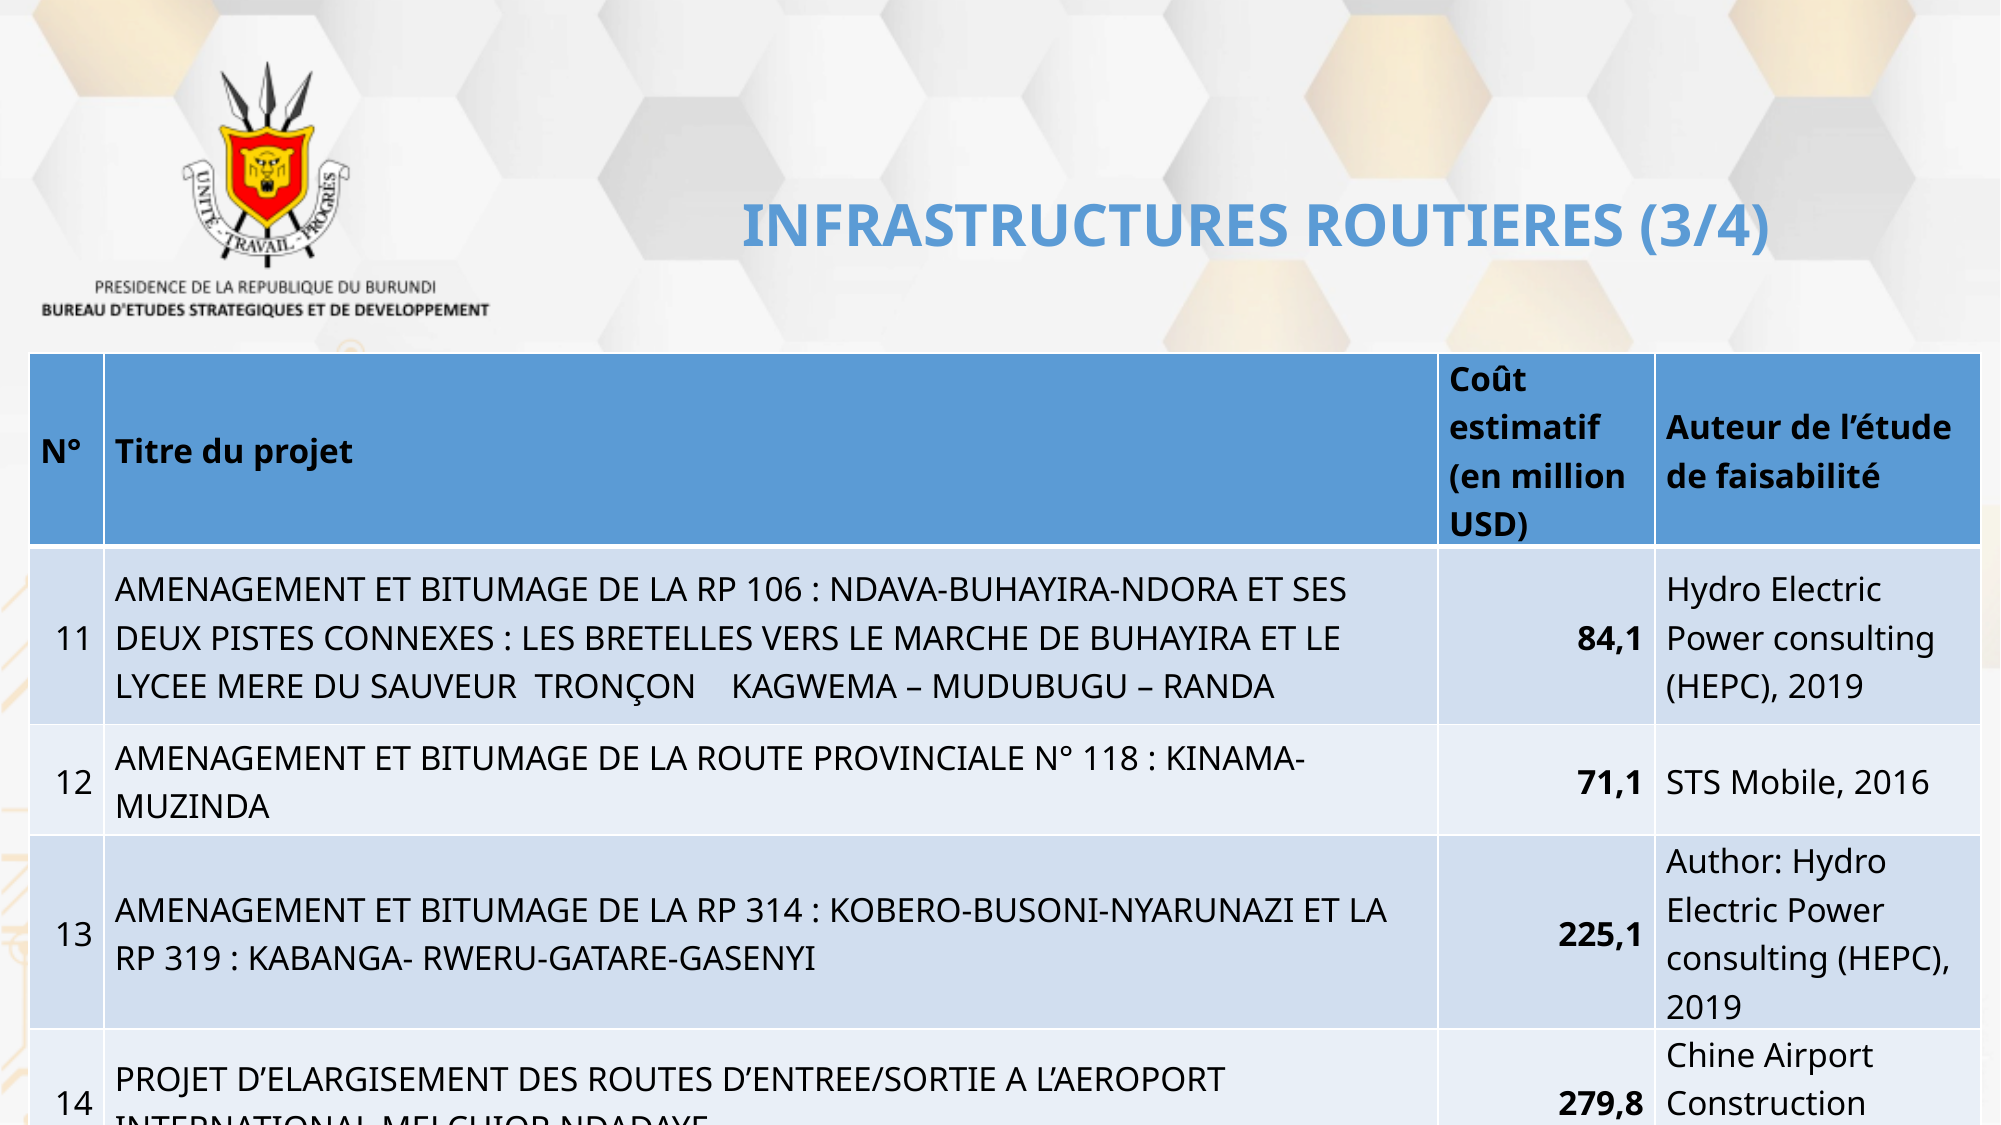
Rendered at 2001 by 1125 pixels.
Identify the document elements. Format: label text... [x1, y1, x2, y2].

table_cell AMENAGEMENT ET BITUMAGE DE LA ROUTE PROVINCIALE N° 118 : KINAMA-MUZINDA [105, 725, 1437, 834]
table_cell AMENAGEMENT ET BITUMAGE DE LA RP 314 : KOBERO-BUSONI-NYARUNAZI ET LA RP 319 : KABANGA- RWERU-GATARE-GASENYI [105, 836, 1437, 1028]
title INFRASTRUCTURES ROUTIERES (3/4) [677, 166, 1836, 284]
table_cell STS Mobile, 2016 [1656, 725, 1980, 834]
table_cell 84,1 [1439, 549, 1654, 724]
table_header N° [30, 354, 103, 544]
table_cell PROJET D’ELARGISEMENT DES ROUTES D’ENTREE/SORTIE A L’AEROPORT INTERNATIONAL MELCHIOR NDADAYE [105, 1030, 1437, 1125]
table_cell Author: Hydro Electric Power consulting (HEPC), 2019 [1656, 836, 1980, 1028]
table_cell Chine Airport Construction Company [1656, 1030, 1980, 1125]
table_cell 279,8 [1439, 1030, 1654, 1125]
table_cell AMENAGEMENT ET BITUMAGE DE LA RP 106 : NDAVA-BUHAYIRA-NDORA ET SES DEUX PISTES CONNEXES : LES BRETELLES VERS LE MARCHE DE BUHAYIRA ET LE LYCEE MERE DU SAUVEUR TRONÇON KAGWEMA – MUDUBUGU – RANDA [105, 549, 1437, 724]
table_header Coût estimatif (en million USD) [1439, 354, 1654, 544]
table_cell 14 [30, 1030, 103, 1125]
picture [0, 0, 2001, 1125]
table_cell 13 [30, 836, 103, 1028]
table_cell 225,1 [1439, 836, 1654, 1028]
table_header Titre du projet [105, 354, 1437, 544]
table_cell Hydro Electric Power consulting (HEPC), 2019 [1656, 549, 1980, 724]
table_cell 71,1 [1439, 725, 1654, 834]
table_cell 11 [30, 549, 103, 724]
table_cell 12 [30, 725, 103, 834]
table_header Auteur de l’étude de faisabilité [1656, 354, 1980, 544]
